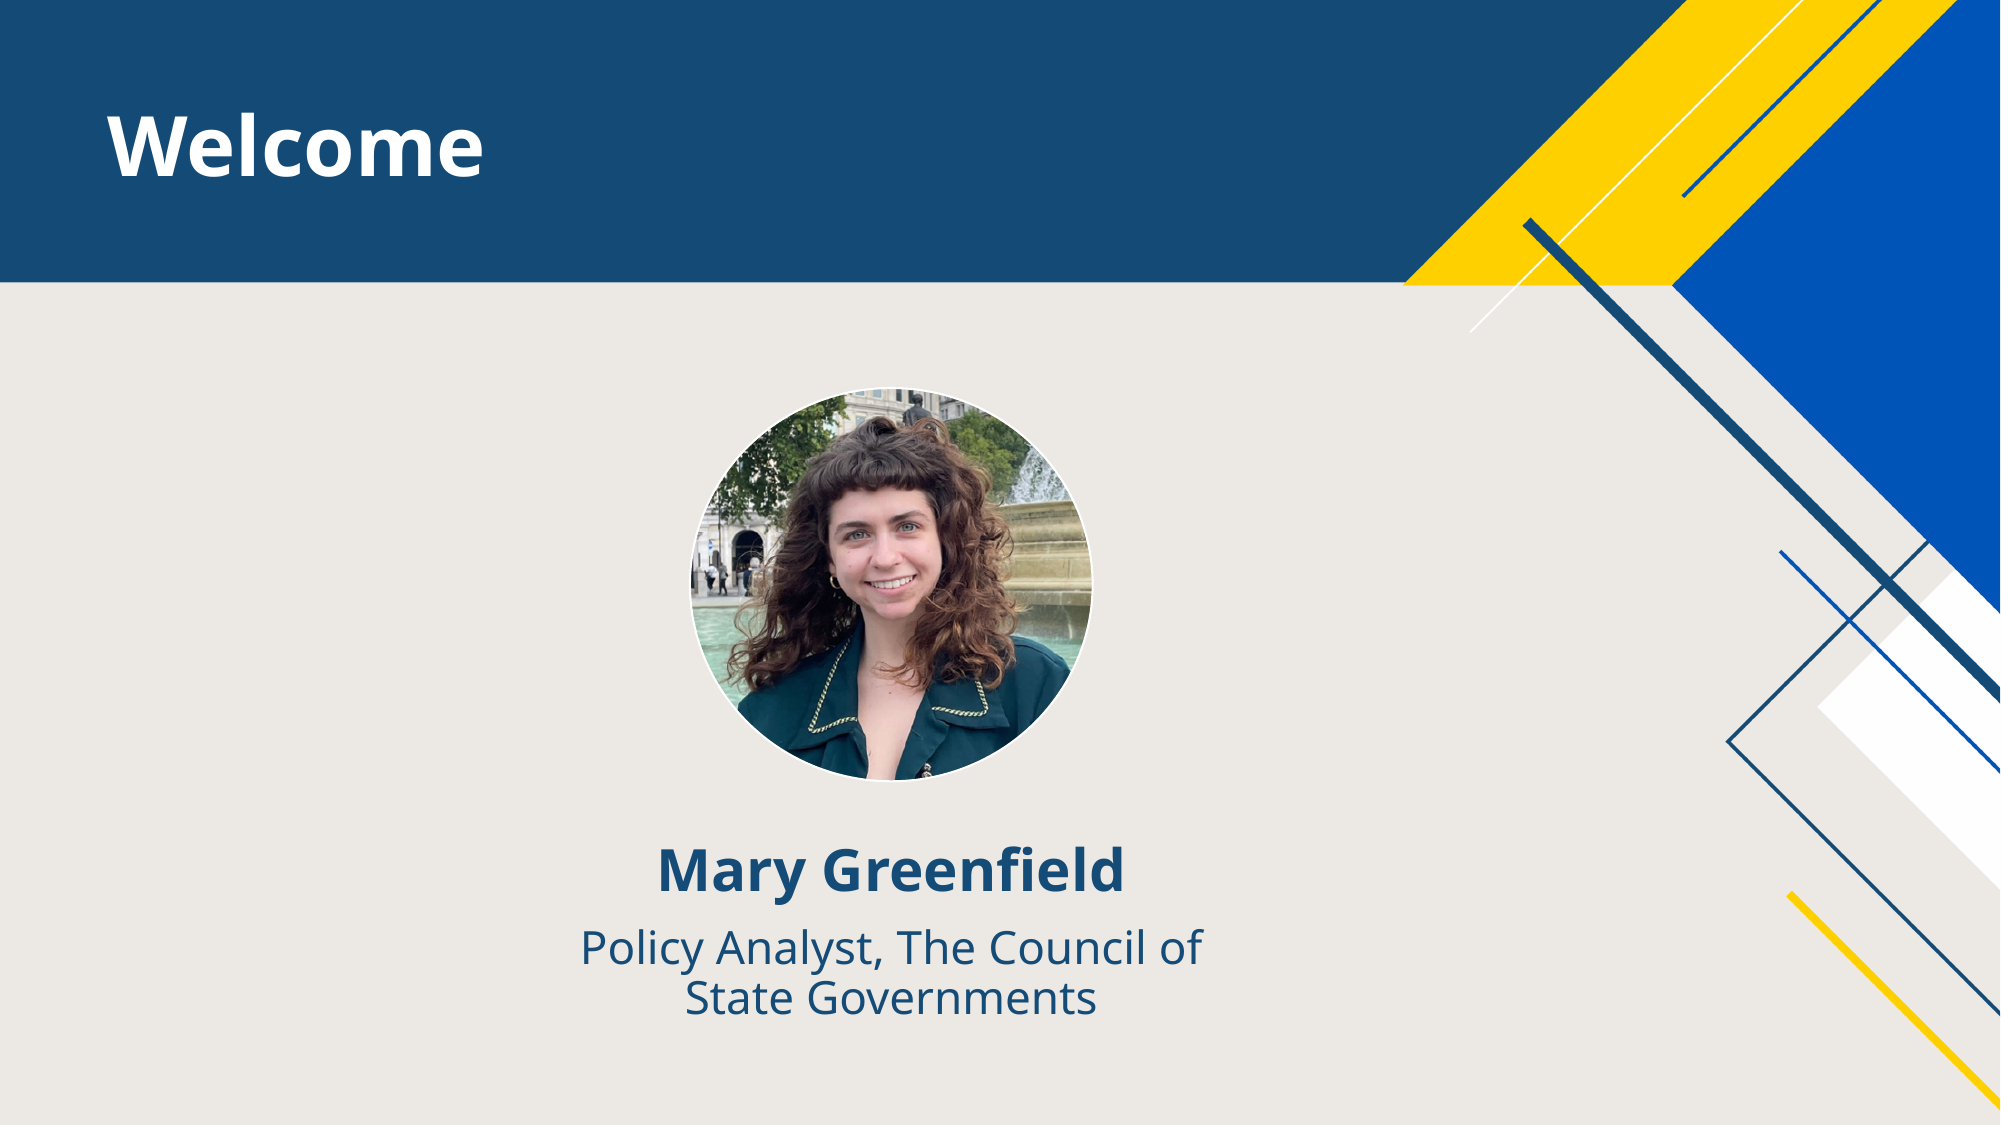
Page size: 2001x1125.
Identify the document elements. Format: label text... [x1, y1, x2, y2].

title Welcome [0, 4, 1298, 283]
text_box Mary Greenfield Policy Analyst, The Council of State Governments [523, 834, 1259, 1078]
text_box [688, 386, 1094, 783]
picture [0, 0, 2001, 1125]
